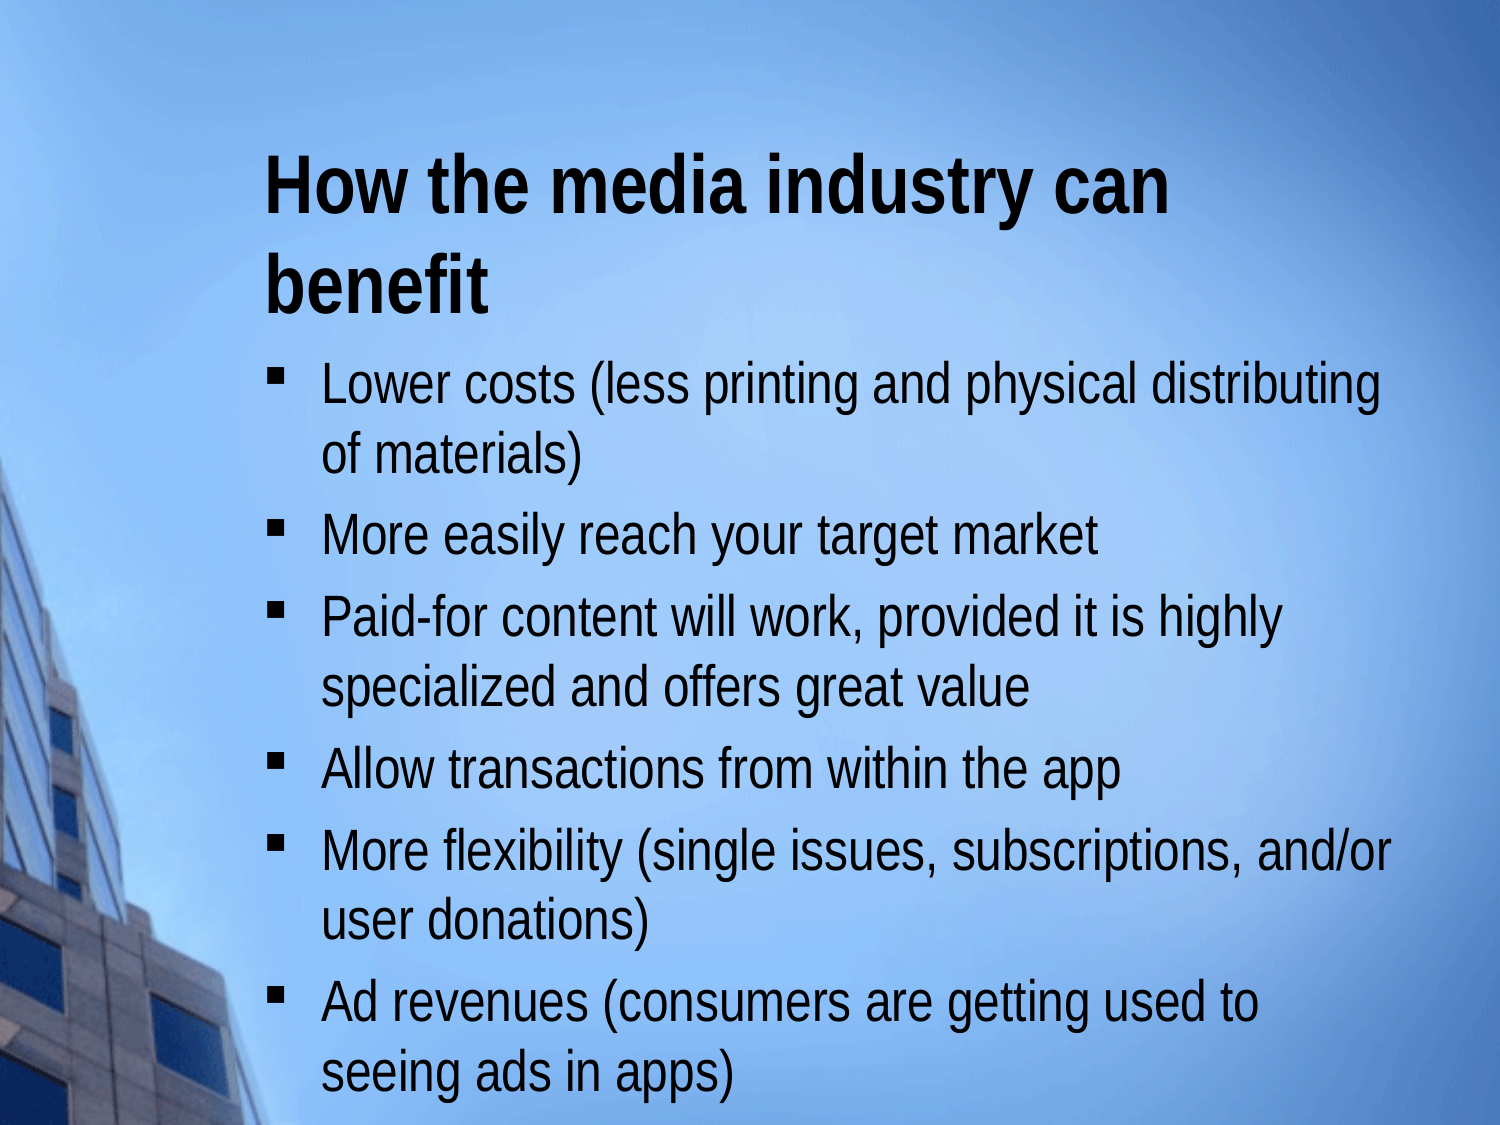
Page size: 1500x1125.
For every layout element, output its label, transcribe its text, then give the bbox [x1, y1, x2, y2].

list Lower costs (less printing and physical distributing of materials) More easily reach your target market Paid-for content will work, provided it is highly specialized and offers great value Allow transactions from within the app More flexibility (single issues, subscriptions, and/or user donations) Ad revenues (consumers are getting used to seeing ads in apps) [249, 337, 1413, 1113]
picture [0, 0, 1500, 1125]
title How the media industry can benefit [249, 112, 1413, 337]
